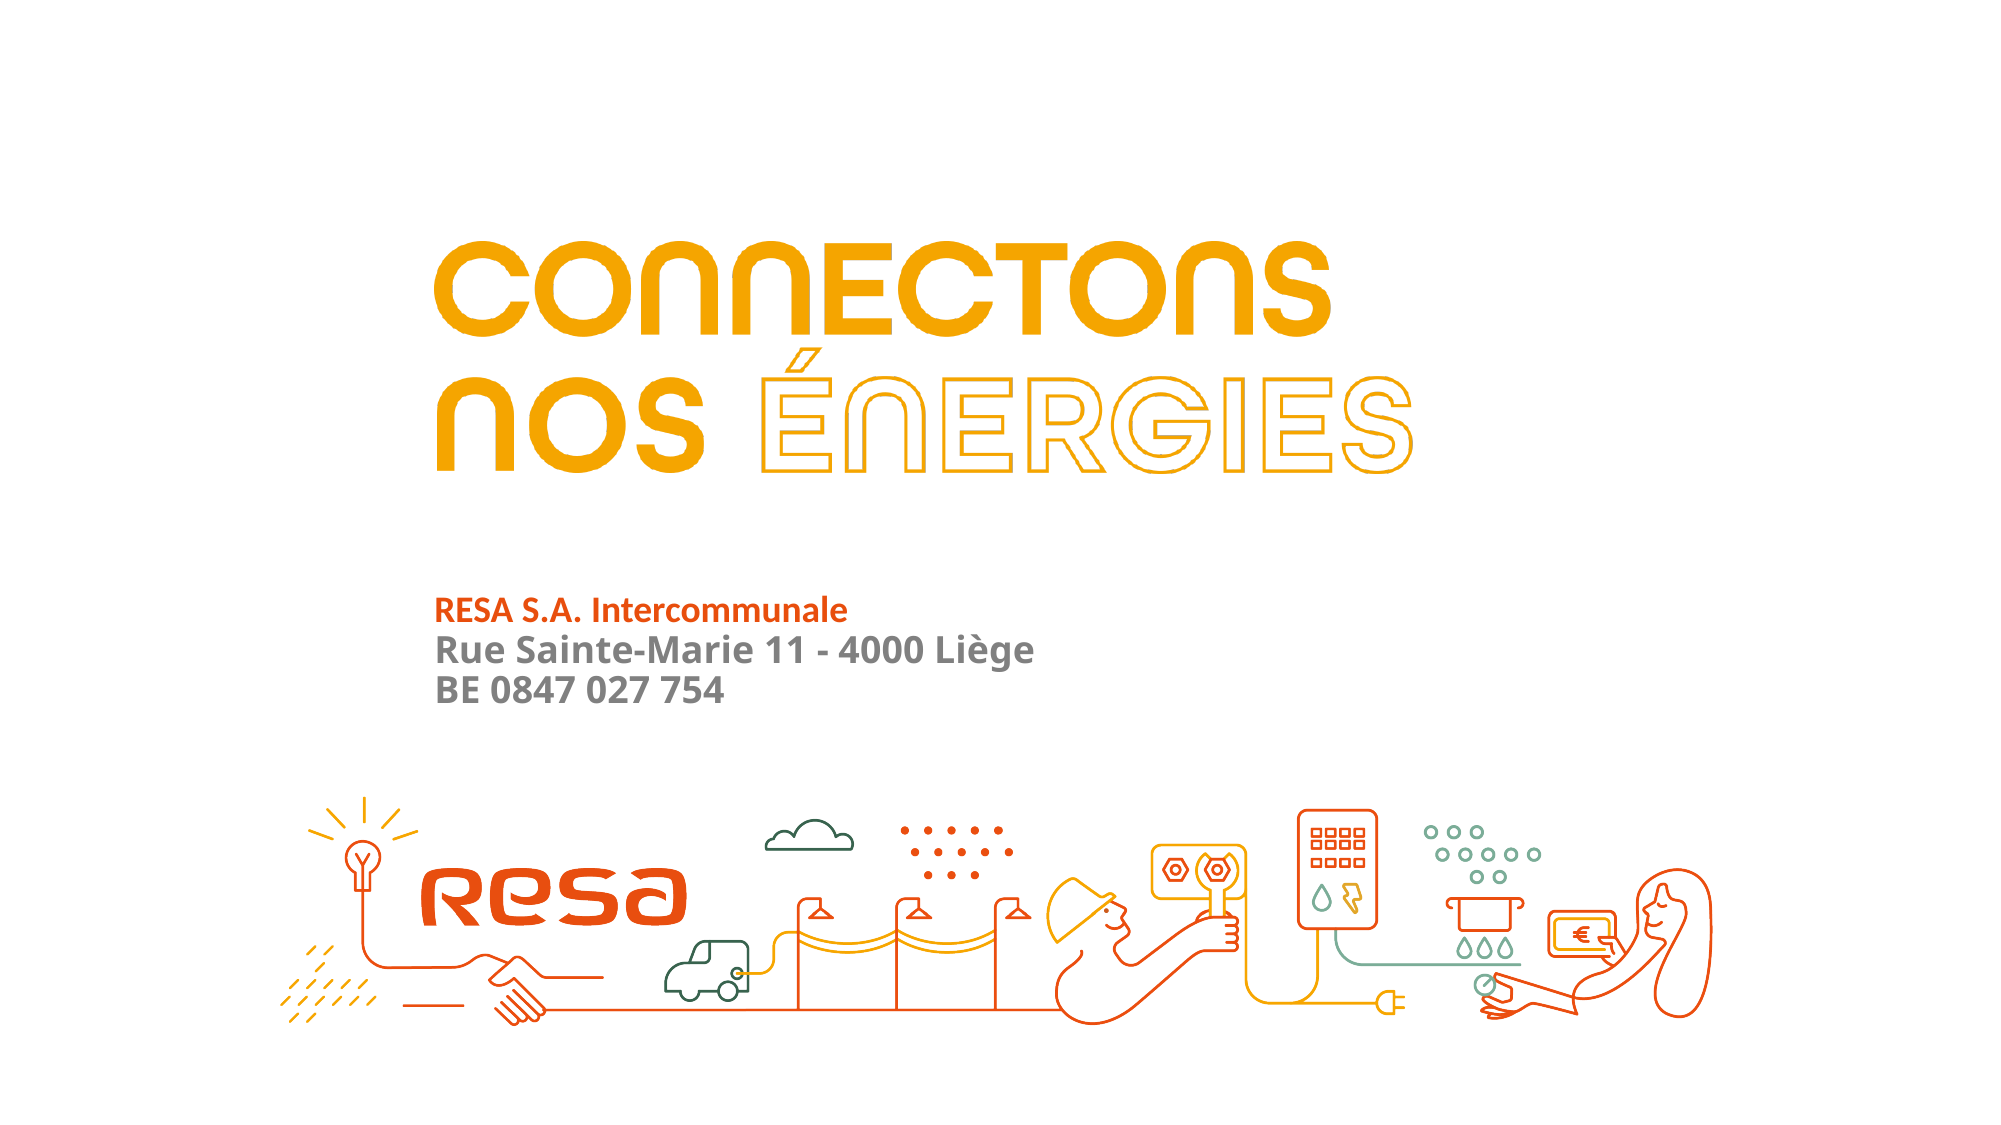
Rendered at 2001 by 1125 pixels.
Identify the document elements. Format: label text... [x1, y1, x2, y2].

picture [266, 791, 1734, 1036]
picture [433, 241, 1413, 474]
text_box RESA S.A. Intercommunale Rue Sainte-Marie 11 - 4000 Liège BE 0847 027 754 [419, 473, 1567, 791]
